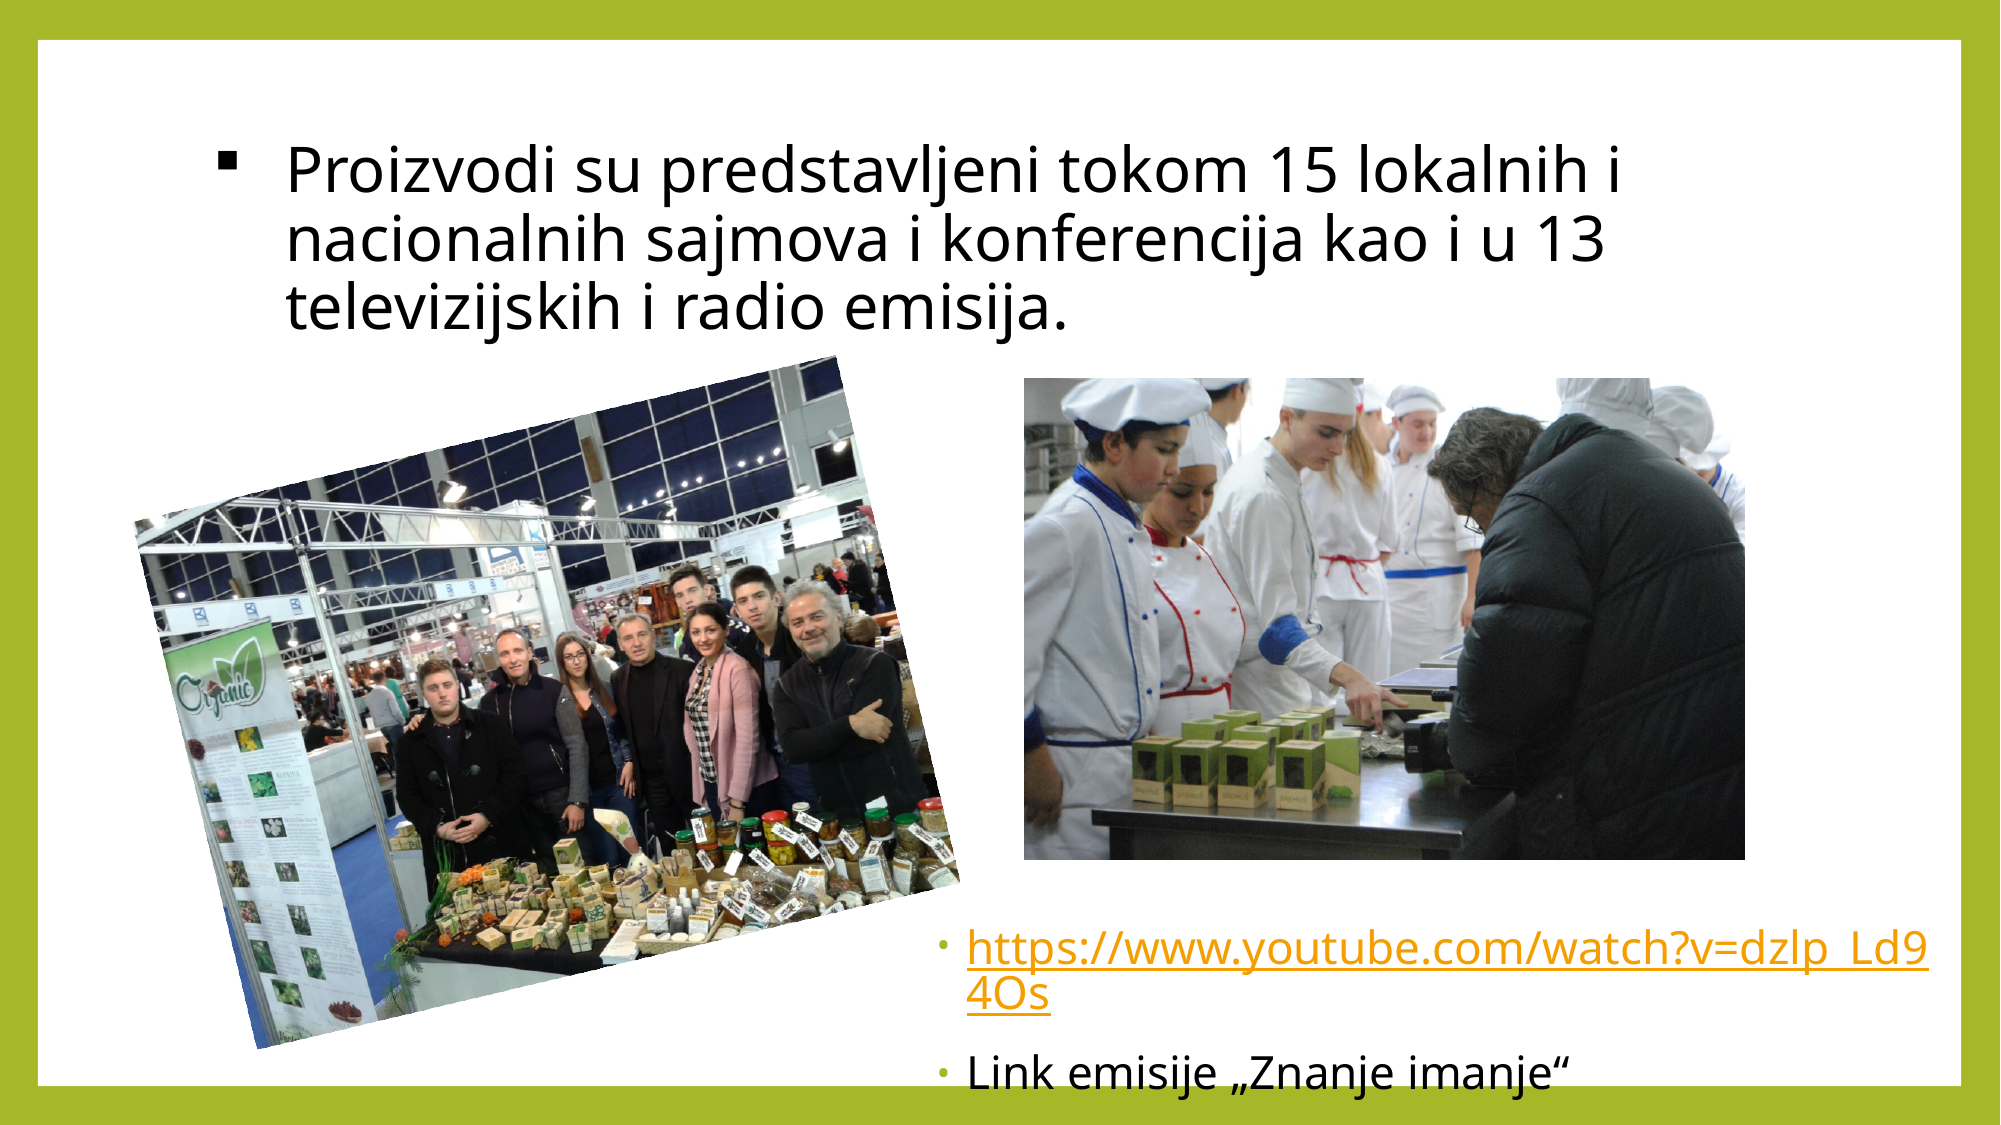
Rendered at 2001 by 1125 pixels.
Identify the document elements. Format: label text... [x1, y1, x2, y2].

picture [1024, 377, 1745, 861]
picture [133, 355, 960, 1049]
title Proizvodi su predstavljeni tokom 15 lokalnih i nacionalnih sajmova i konferencija kao i u 13 televizijskih i radio emisija. [198, 129, 1819, 352]
text_box https://www.youtube.com/watch?v=dzlp_Ld94Os Link emisije „Znanje imanje“ [914, 912, 1955, 1109]
